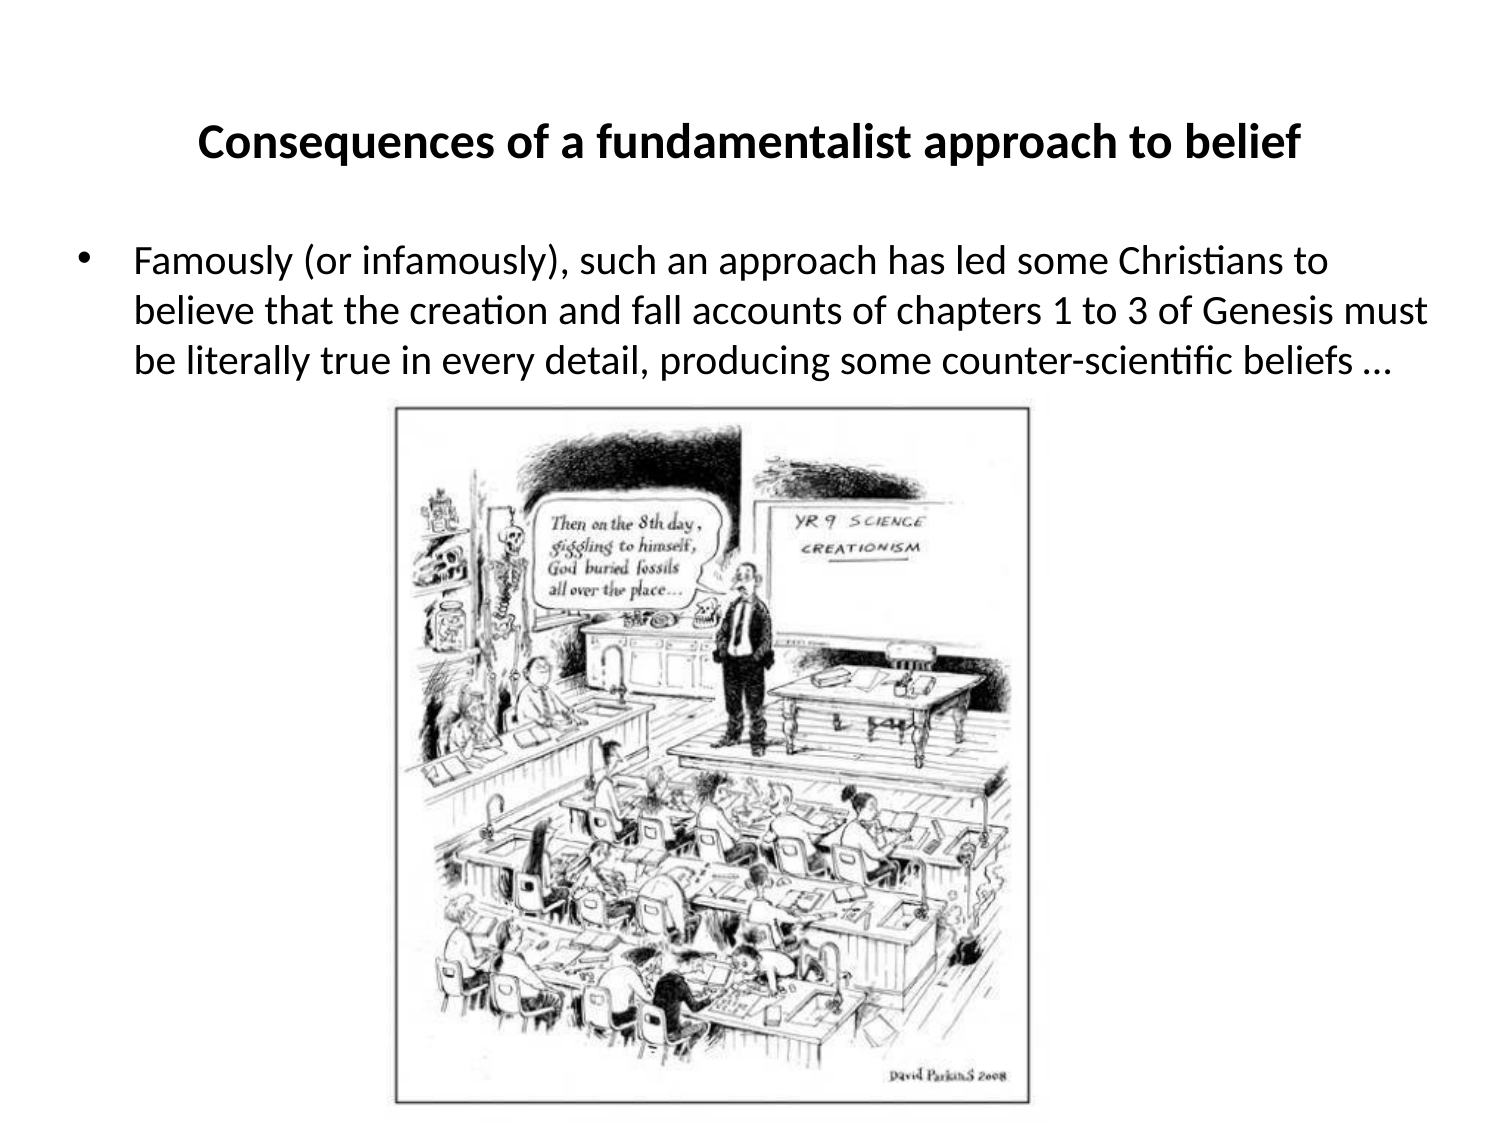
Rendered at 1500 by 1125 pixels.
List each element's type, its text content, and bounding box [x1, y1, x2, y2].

picture [374, 386, 1051, 1125]
text_box Famously (or infamously), such an approach has led some Christians to believe that the creation and fall accounts of chapters 1 to 3 of Genesis must be literally true in every detail, producing some counter-scientific beliefs … [62, 224, 1475, 390]
title Consequences of a fundamentalist approach to belief [75, 45, 1425, 224]
